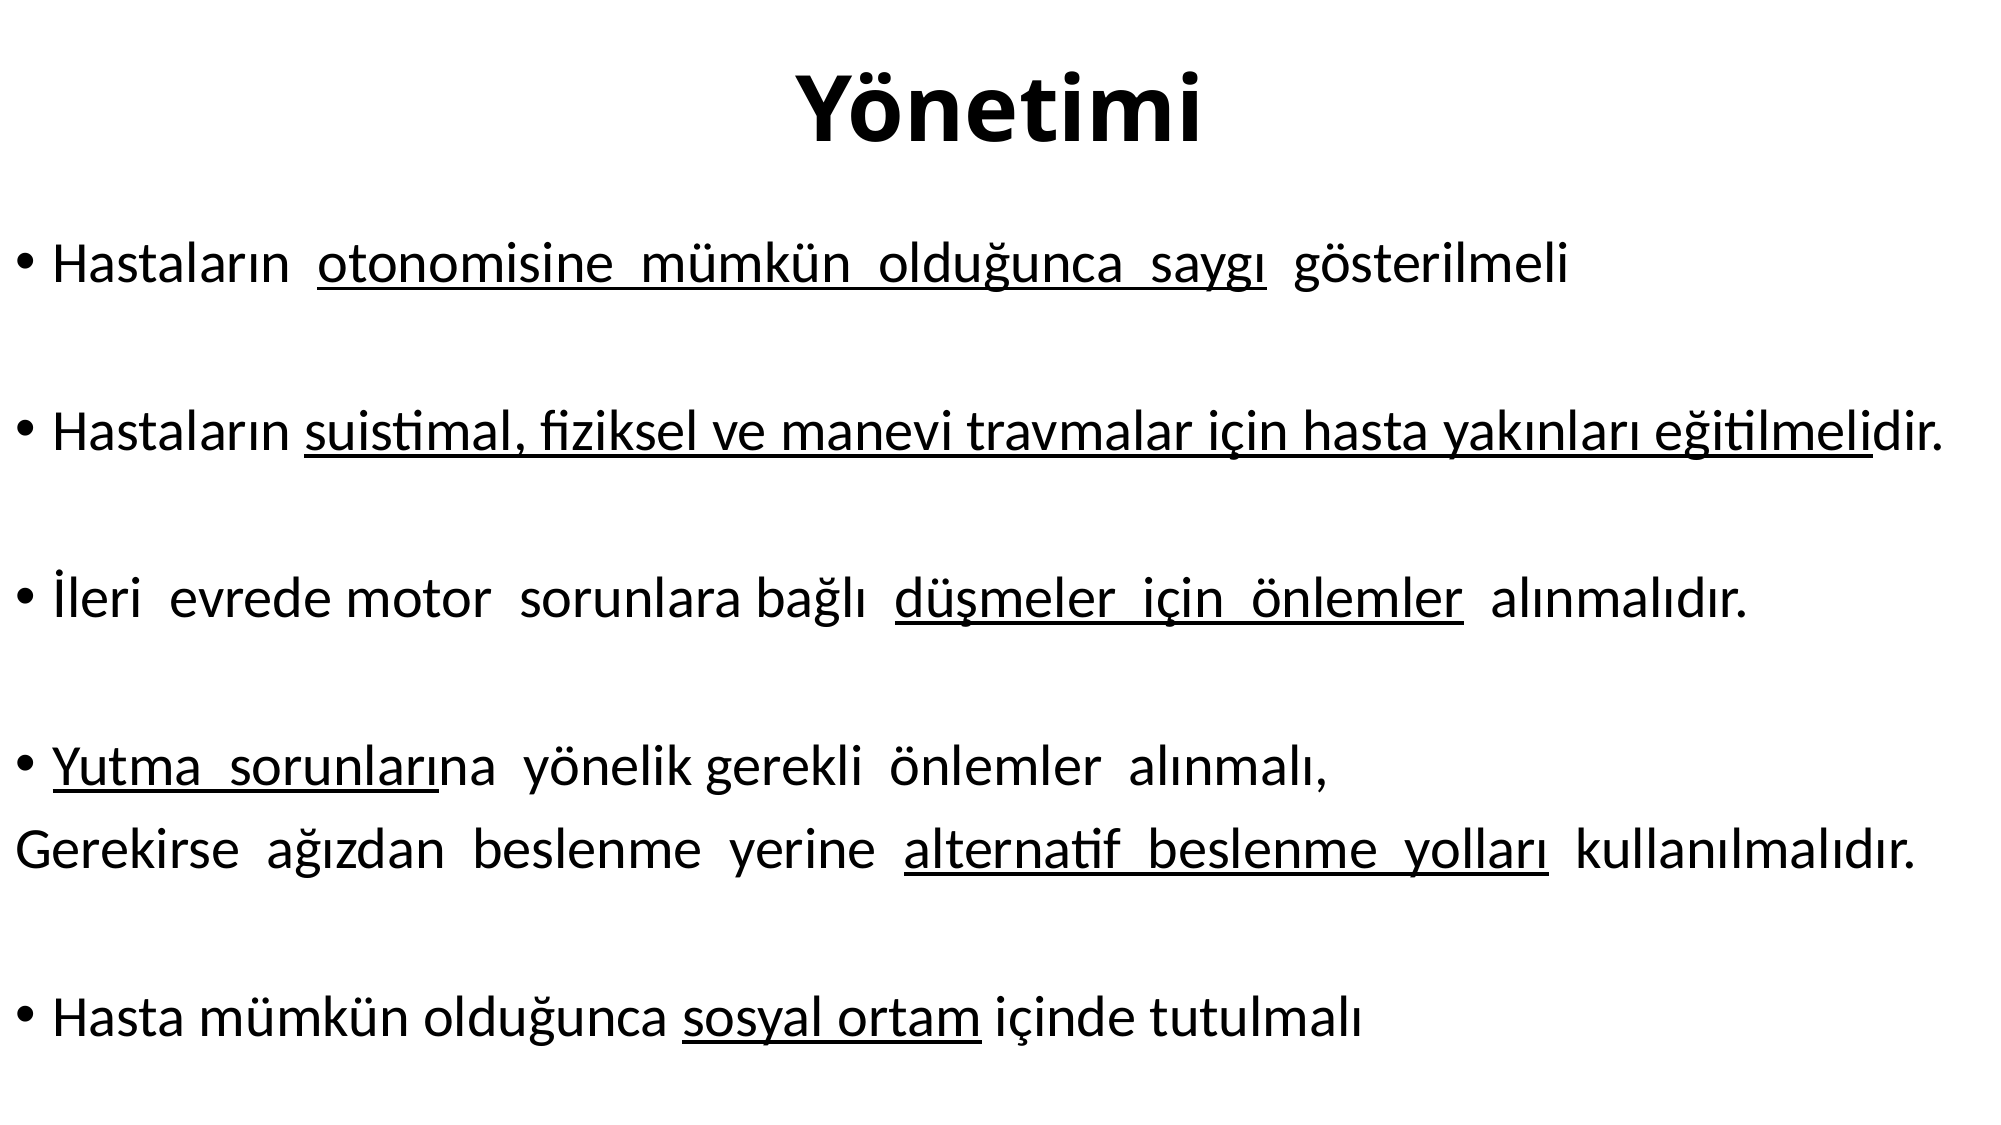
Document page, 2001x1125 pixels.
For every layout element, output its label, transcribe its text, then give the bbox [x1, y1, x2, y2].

title Yönetimi [137, 12, 1863, 211]
list Hastaların otonomisine mümkün olduğunca saygı gösterilmeli Hastaların suistimal, fiziksel ve manevi travmalar için hasta yakınları eğitilmelidir. İleri evrede motor sorunlara bağlı düşmeler için önlemler alınmalıdır. Yutma sorunlarına yönelik gerekli önlemler alınmalı, Gerekirse ağızdan beslenme yerine alternatif beslenme yolları kullanılmalıdır. Hasta mümkün olduğunca sosyal ortam içinde tutulmalı [0, 225, 2000, 1092]
